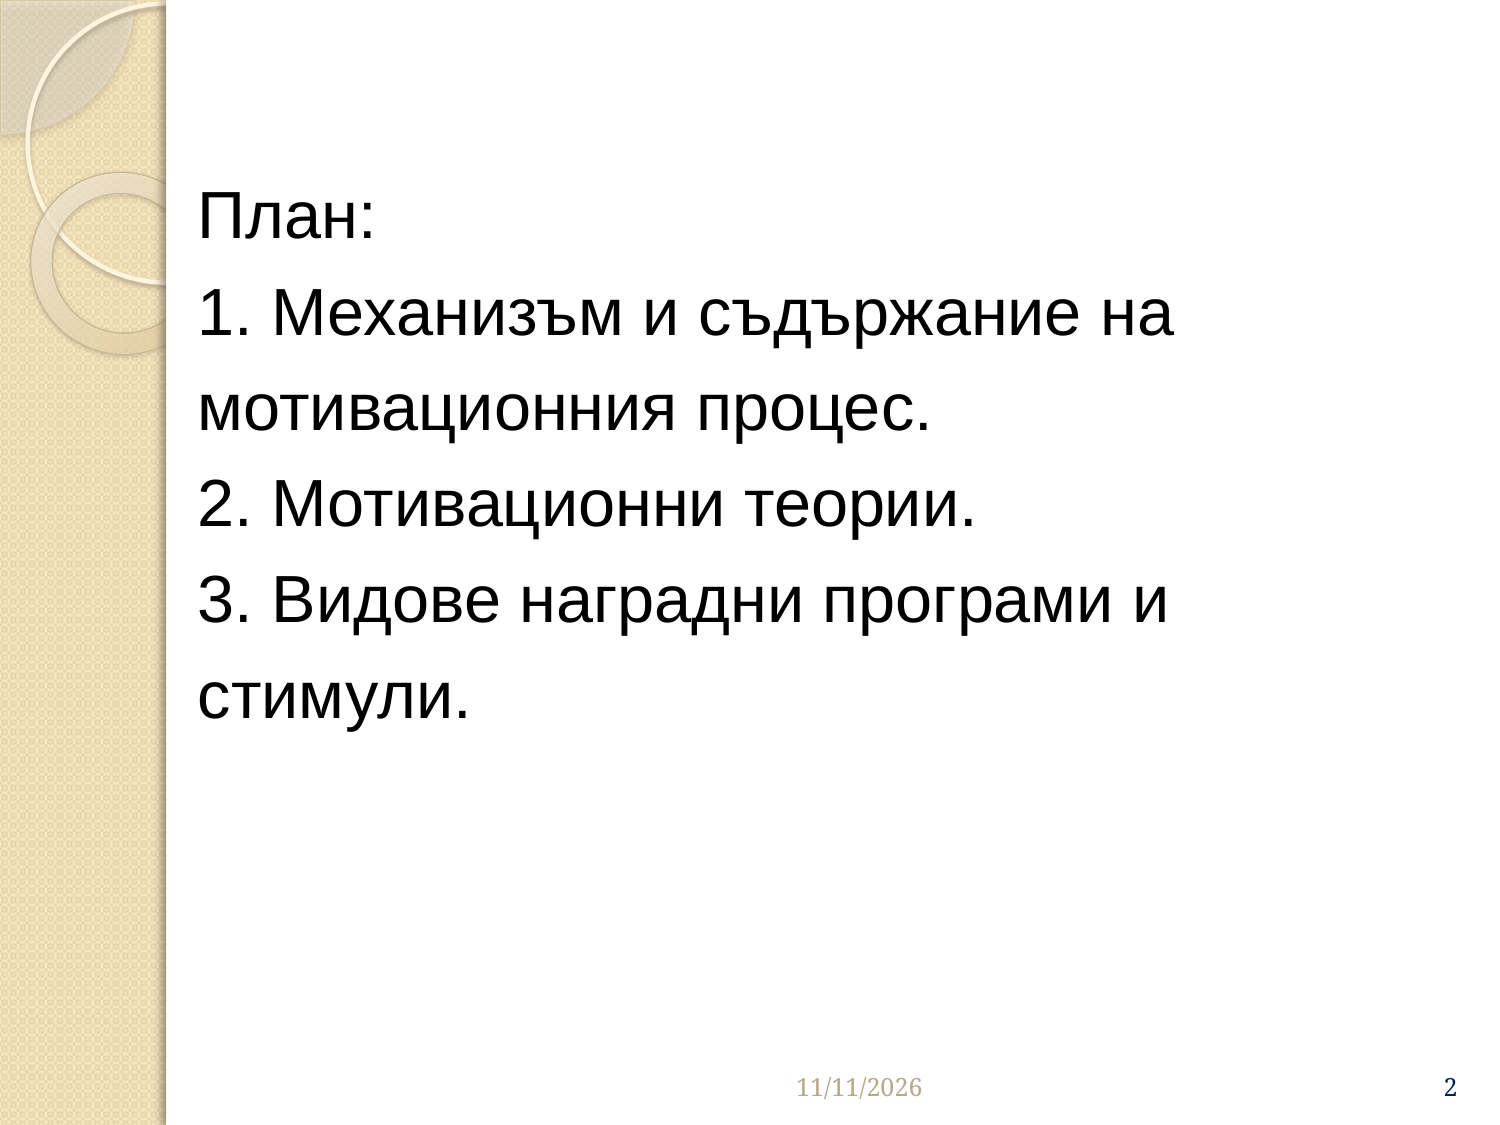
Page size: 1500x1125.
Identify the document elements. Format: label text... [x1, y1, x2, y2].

text_box План: 1. Механизъм и съдържание на мотивационния процес. 2. Мотивационни теории. 3. Видове наградни програми и стимули. [182, 148, 1353, 820]
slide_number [587, 1034, 938, 1113]
slide_number 2 [1413, 1034, 1488, 1113]
title [75, 45, 1300, 1083]
